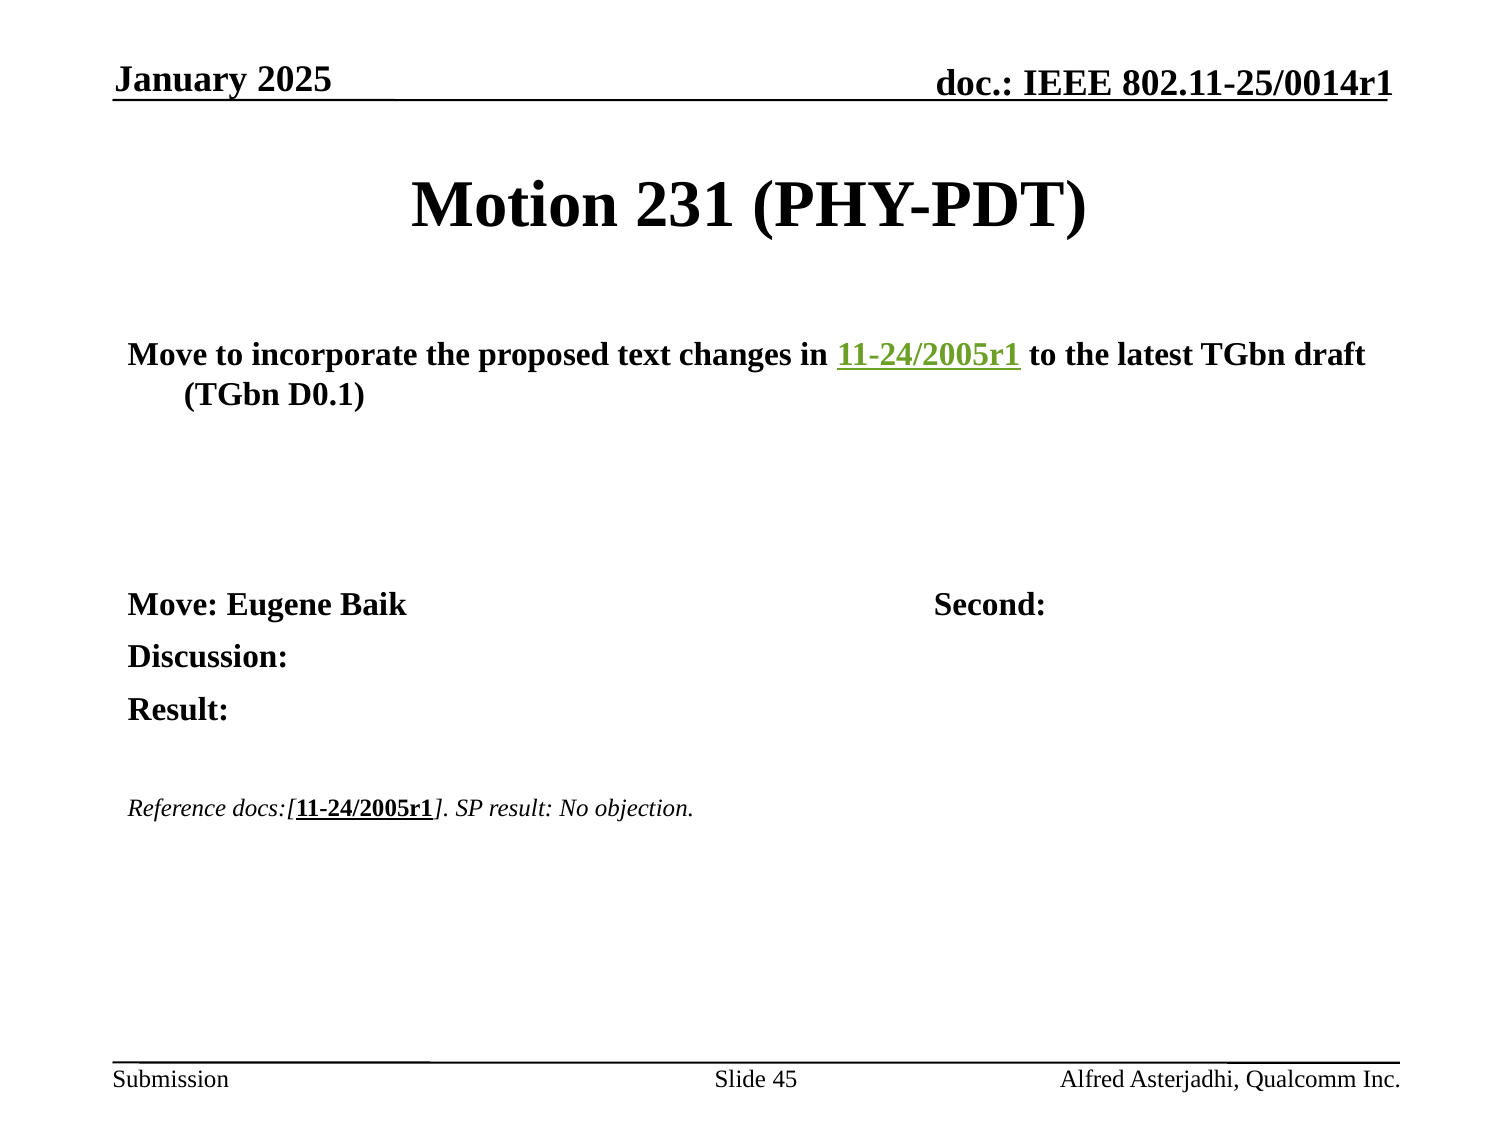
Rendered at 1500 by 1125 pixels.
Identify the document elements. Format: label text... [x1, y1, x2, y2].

slide_number Slide 45 [712, 1061, 800, 1123]
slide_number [114, 54, 423, 100]
footer Alfred Asterjadhi, Qualcomm Inc. [878, 1061, 1402, 1093]
title Motion 231 (PHY-PDT) [112, 112, 1388, 288]
list Move to incorporate the proposed text changes in 11-24/2005r1 to the latest TGbn draft (TGbn D0.1) Move: Eugene Baik Second: Discussion: Result: Reference docs:[11-24/2005r1]. SP result: No objection. [112, 324, 1388, 1000]
